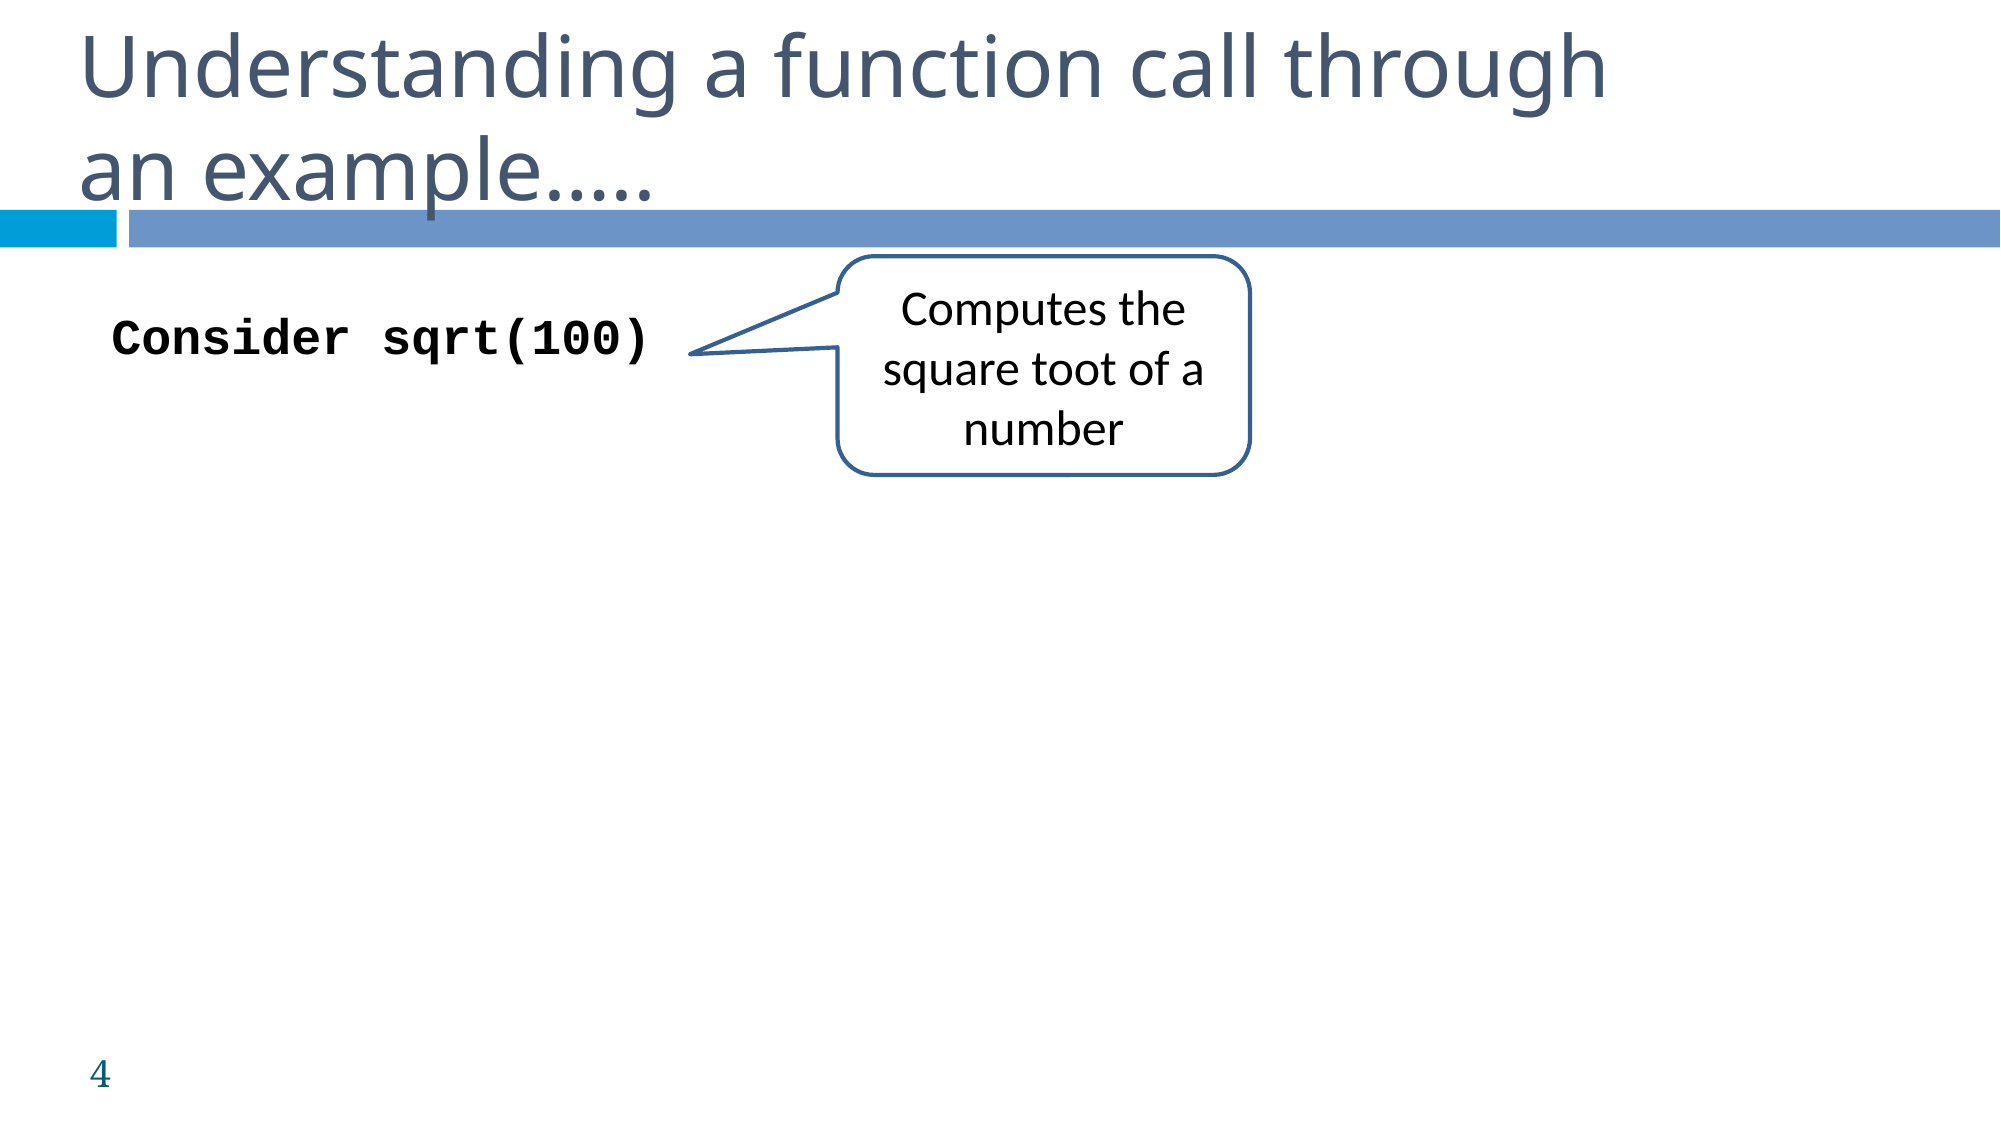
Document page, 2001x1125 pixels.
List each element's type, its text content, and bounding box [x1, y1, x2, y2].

text_box Computes the square toot of a number [687, 254, 1253, 478]
text_box Consider sqrt(100) [78, 297, 1175, 1073]
text_box 4 [75, 1042, 425, 1103]
text_box Understanding a function call through an example….. [78, 12, 1625, 220]
